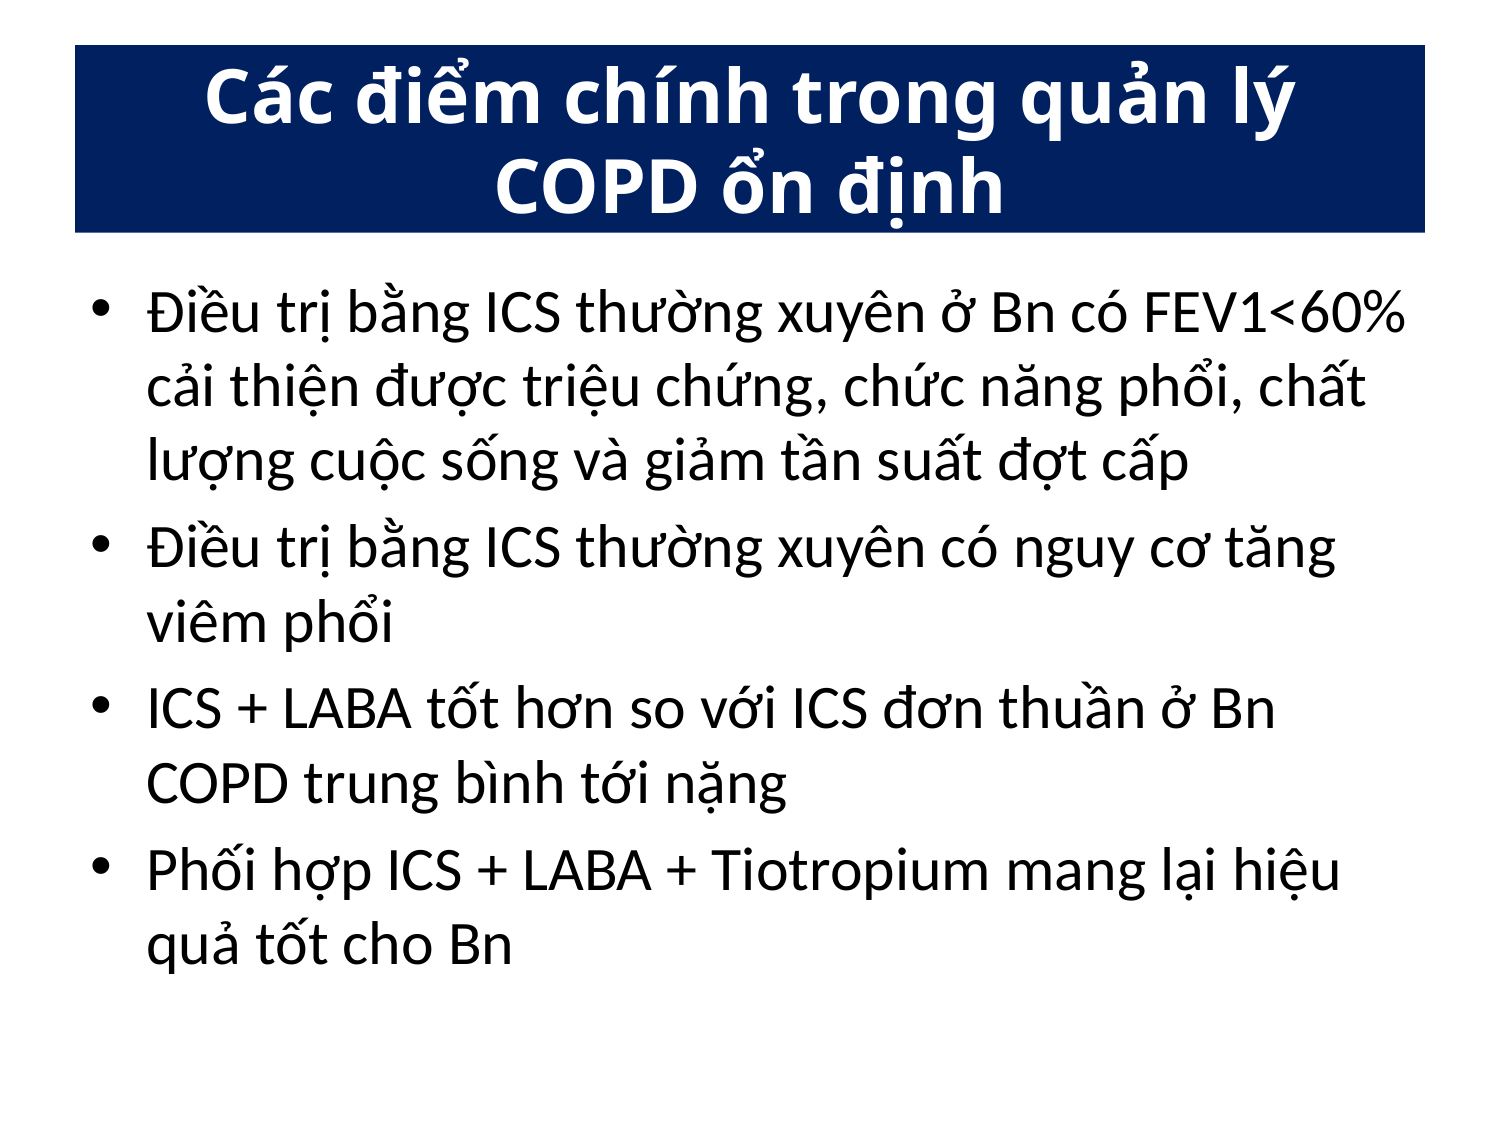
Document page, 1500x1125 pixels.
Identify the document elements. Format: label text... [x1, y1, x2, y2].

list Điều trị bằng ICS thường xuyên ở Bn có FEV1<60% cải thiện được triệu chứng, chức năng phổi, chất lượng cuộc sống và giảm tần suất đợt cấp Điều trị bằng ICS thường xuyên có nguy cơ tăng viêm phổi ICS + LABA tốt hơn so với ICS đơn thuần ở Bn COPD trung bình tới nặng Phối hợp ICS + LABA + Tiotropium mang lại hiệu quả tốt cho Bn [75, 262, 1425, 1005]
title Các điểm chính trong quản lý COPD ổn định [75, 45, 1425, 233]
